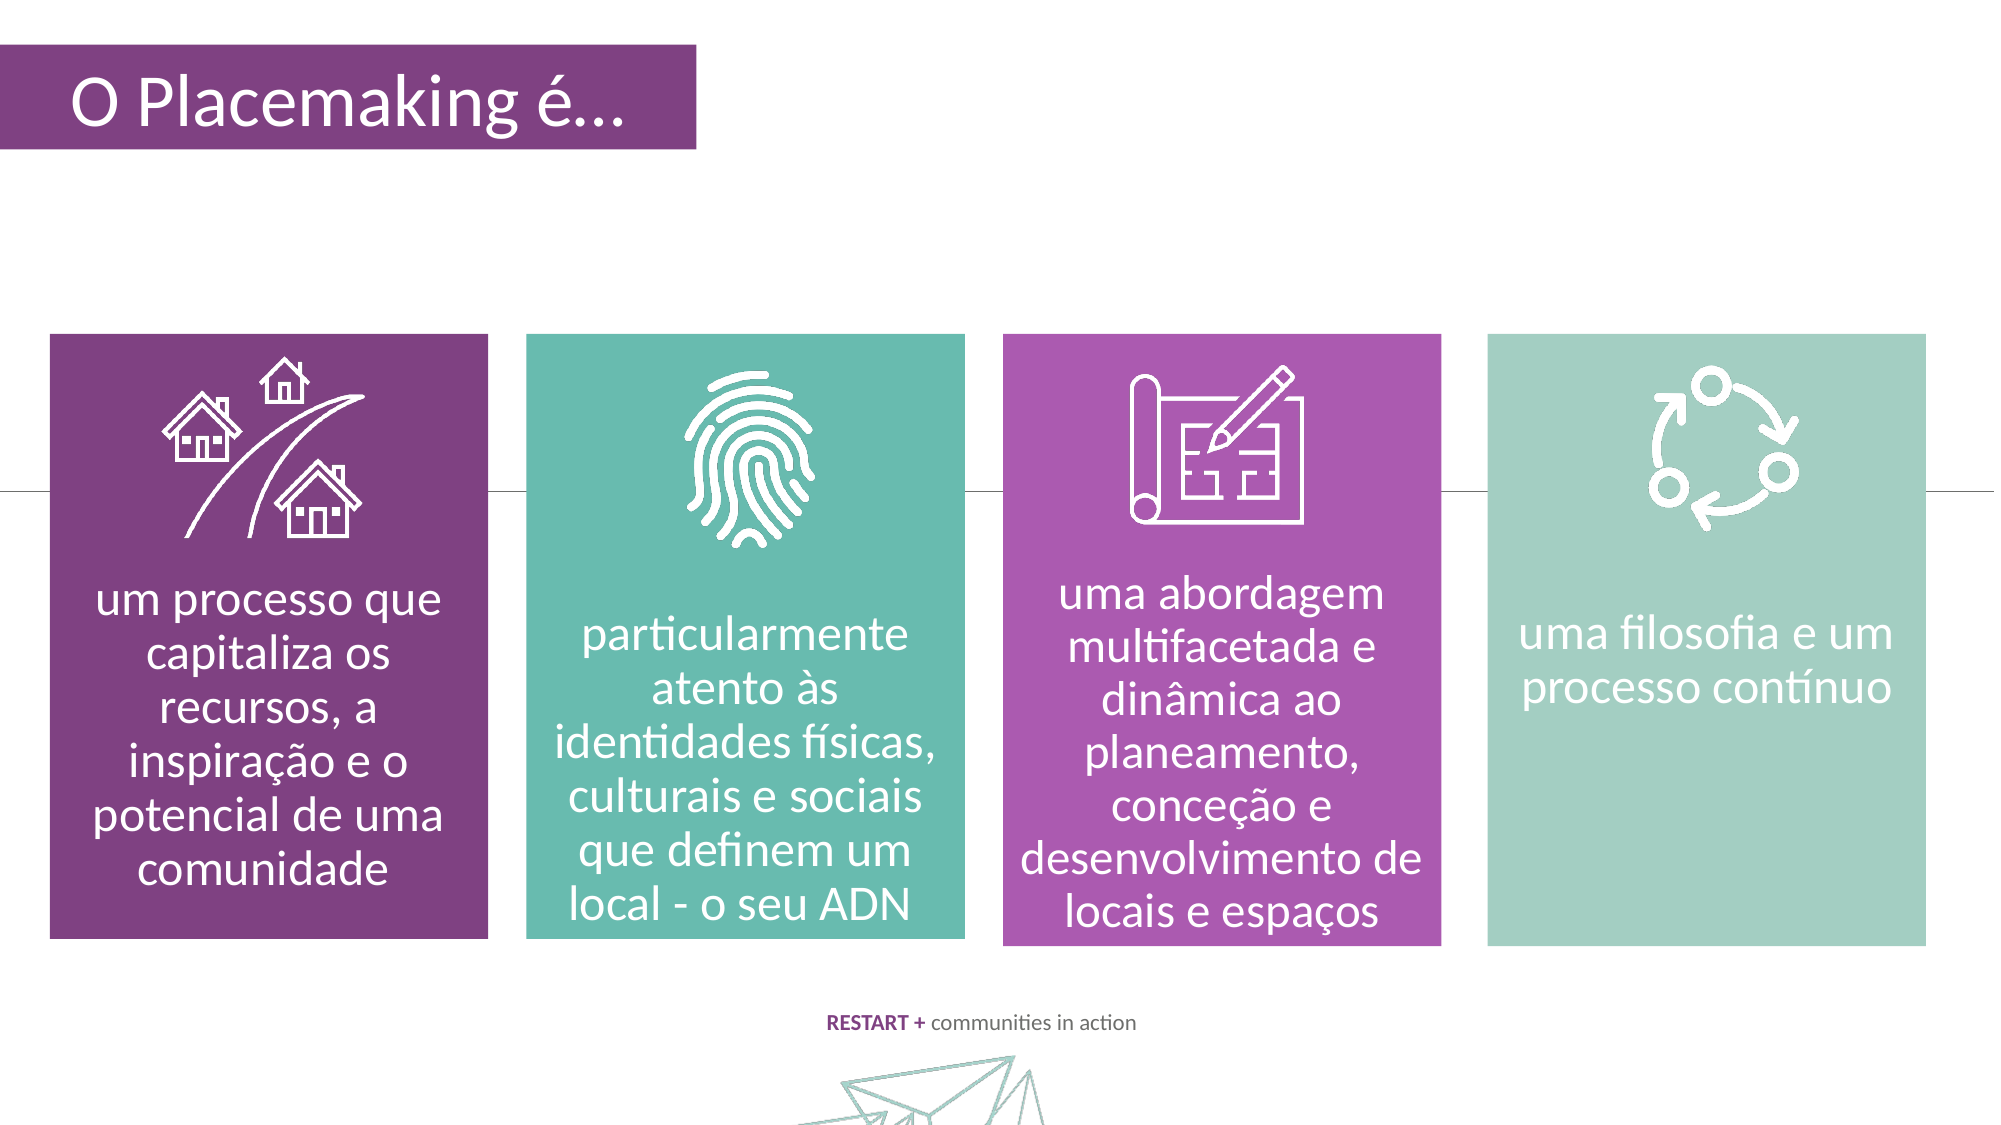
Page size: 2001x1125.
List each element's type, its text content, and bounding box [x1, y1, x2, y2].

picture [155, 341, 369, 556]
list uma abordagem multifacetada e dinâmica ao planeamento, conceção e desenvolvimento de locais e espaços [1003, 333, 1442, 947]
picture [1109, 340, 1324, 556]
picture [759, 1056, 1073, 1125]
text_box O Placemaking é… [0, 44, 697, 150]
list particularmente atento às identidades físicas, culturais e sociais que definem um local - o seu ADN [526, 333, 965, 939]
picture [647, 355, 856, 563]
list uma filosofia e um processo contínuo [1487, 333, 1926, 947]
picture [1610, 339, 1827, 556]
list um processo que capitaliza os recursos, a inspiração e o potencial de uma comunidade [49, 333, 489, 939]
